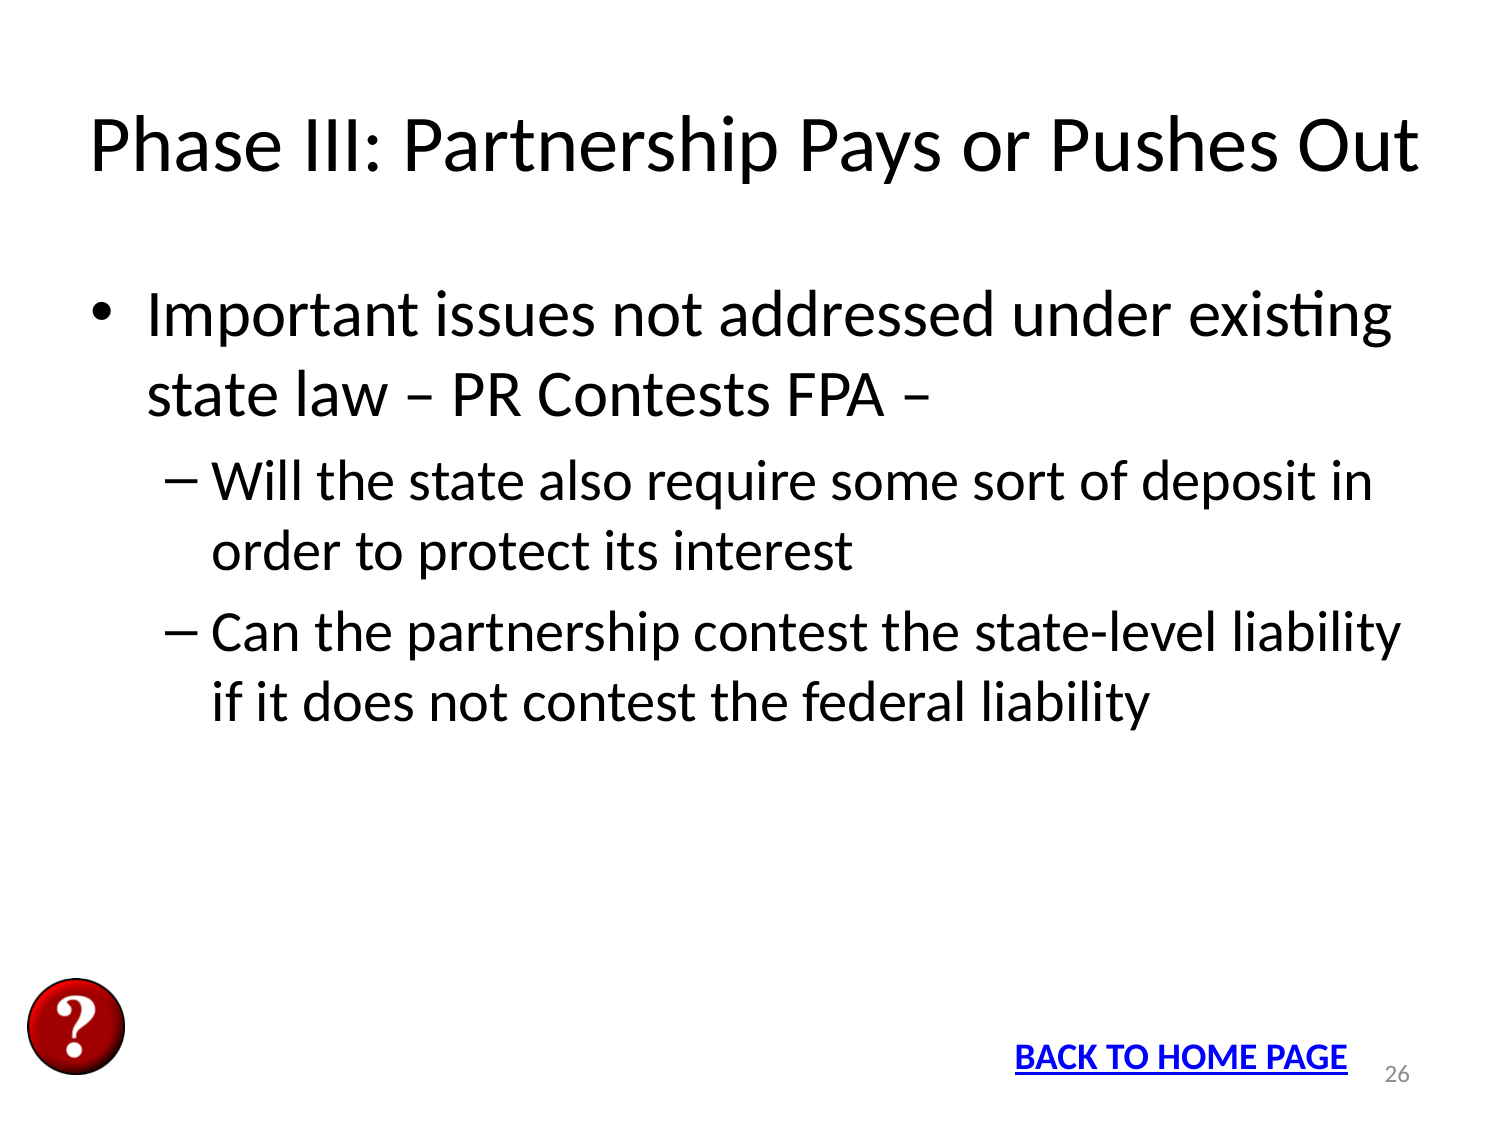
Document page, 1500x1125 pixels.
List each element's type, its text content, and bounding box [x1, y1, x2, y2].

list Important issues not addressed under existing state law – PR Contests FPA – Will the state also require some sort of deposit in order to protect its interest Can the partnership contest the state-level liability if it does not contest the federal liability [75, 262, 1425, 1005]
slide_number 26 [1074, 1042, 1425, 1103]
text_box BACK TO HOME PAGE [999, 1024, 1375, 1085]
title Phase III: Partnership Pays or Pushes Out [50, 45, 1463, 233]
picture [27, 978, 126, 1076]
